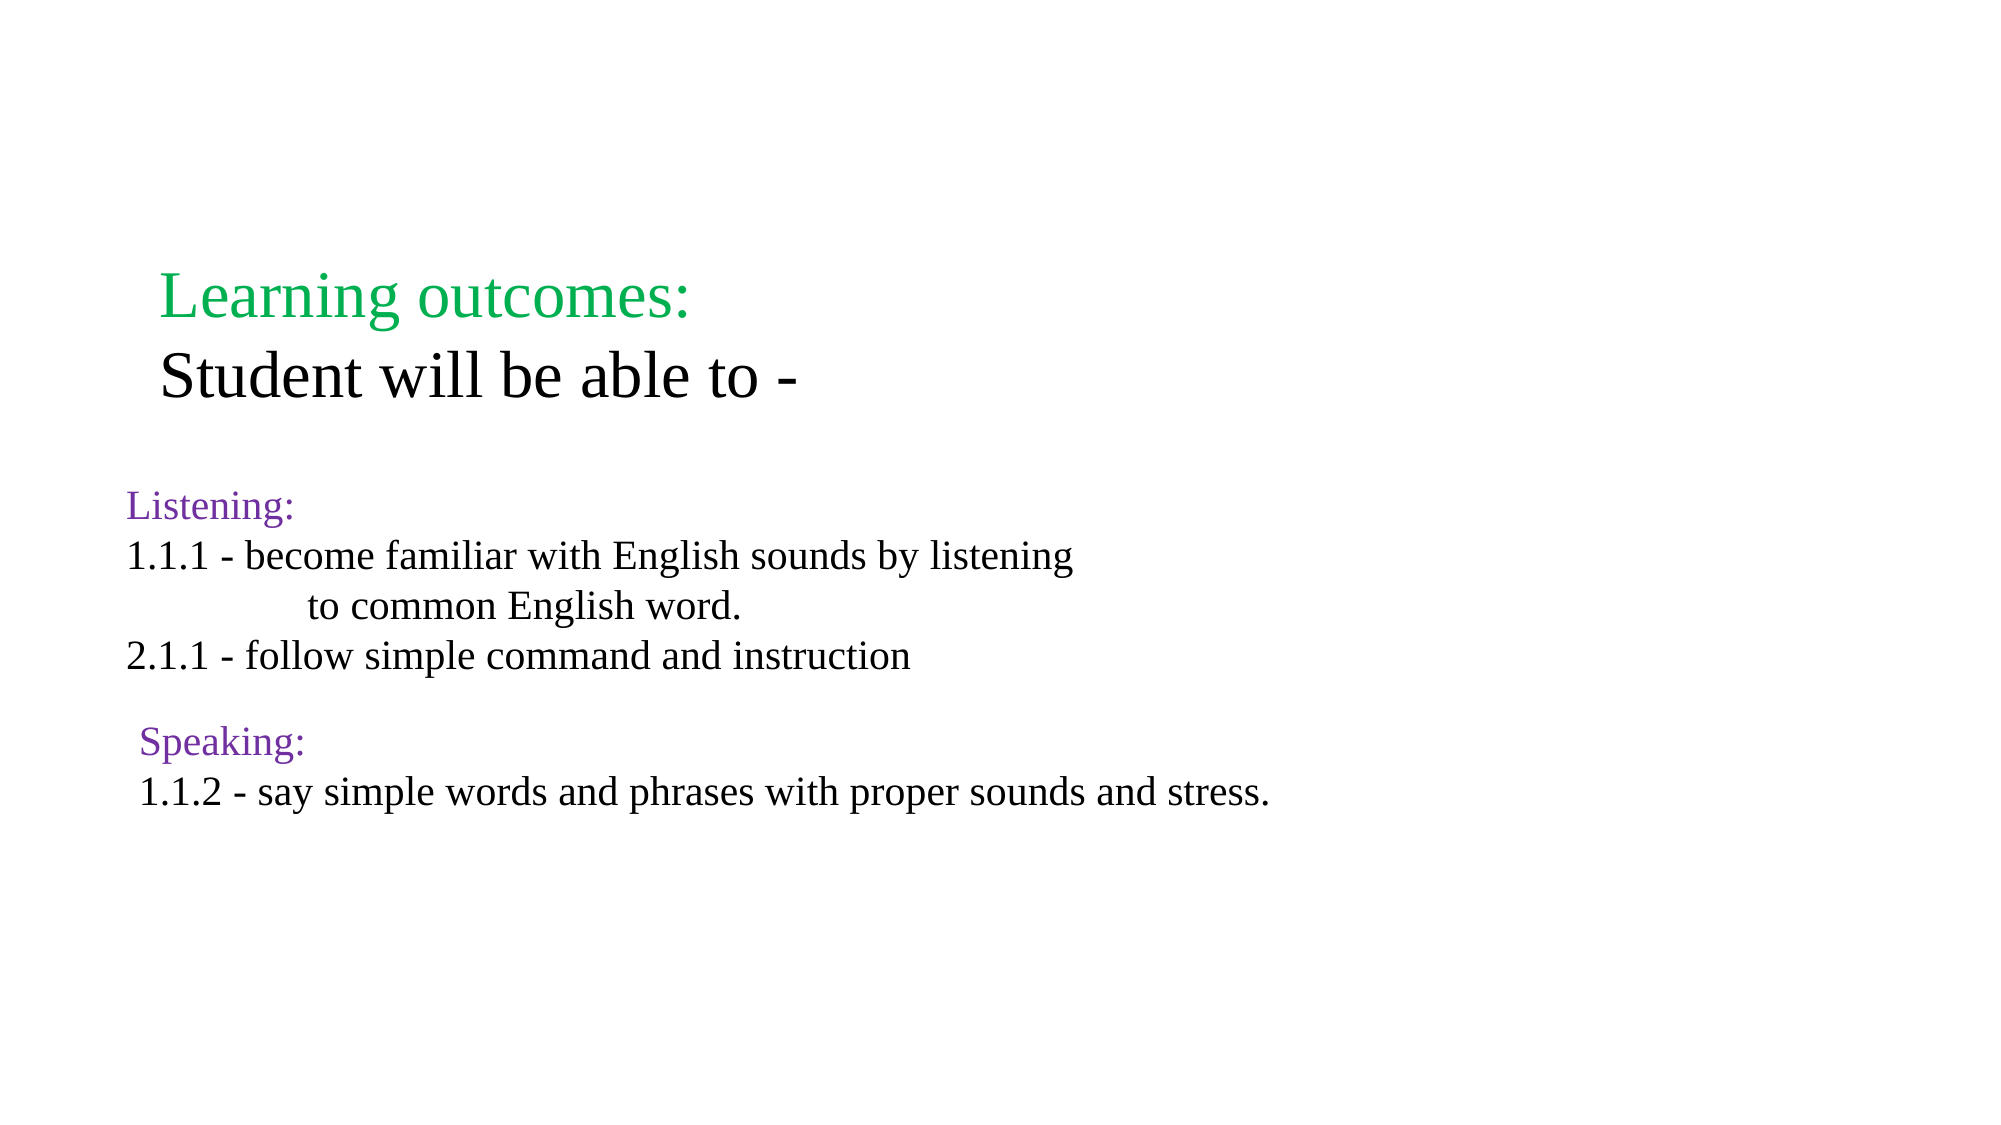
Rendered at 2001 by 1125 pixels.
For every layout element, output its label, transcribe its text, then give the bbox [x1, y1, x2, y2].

text_box Speaking: 1.1.2 - say simple words and phrases with proper sounds and stress. [124, 706, 1818, 871]
text_box Listening: 1.1.1 - become familiar with English sounds by listening to common English word. 2.1.1 - follow simple command and instruction [111, 470, 1454, 686]
text_box Learning outcomes: Student will be able to - [144, 243, 1330, 418]
